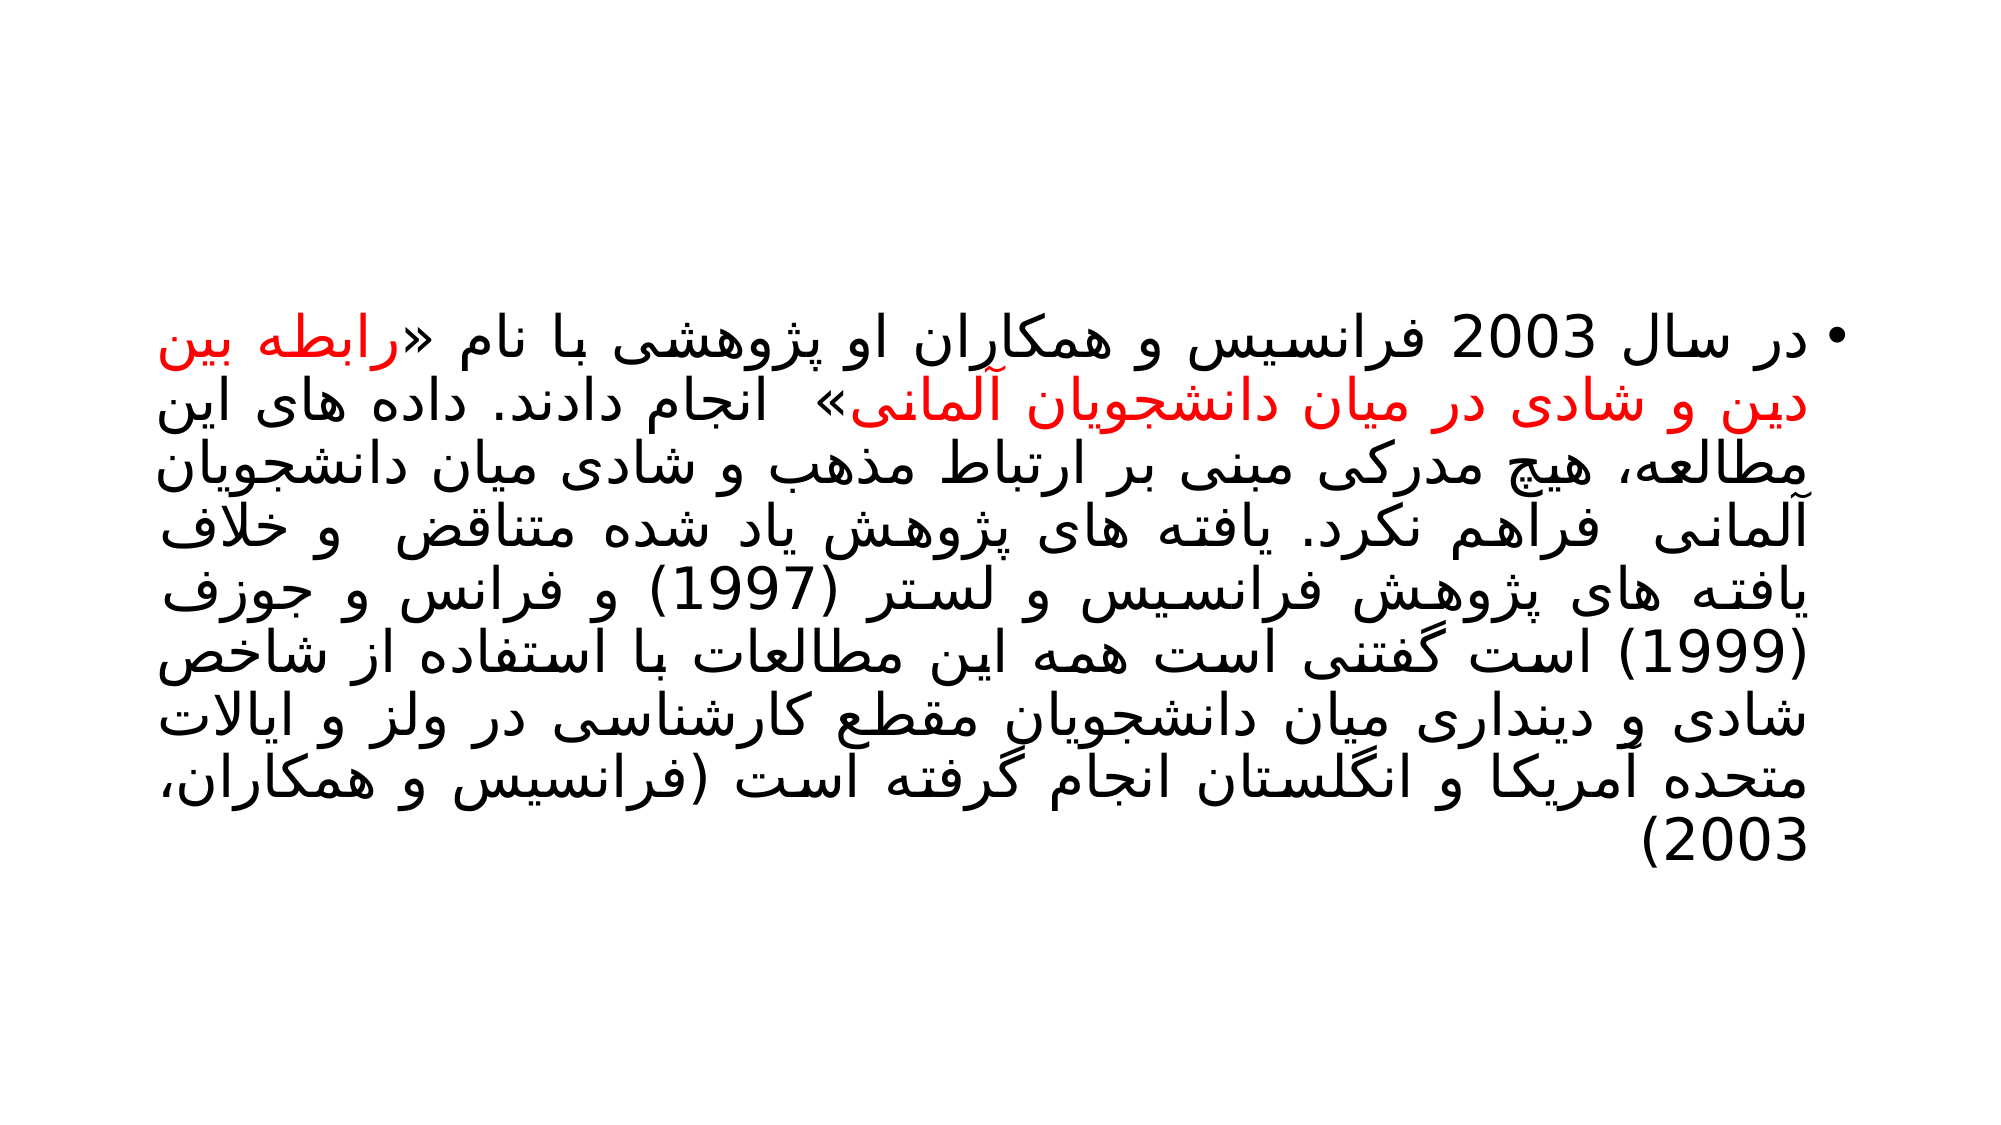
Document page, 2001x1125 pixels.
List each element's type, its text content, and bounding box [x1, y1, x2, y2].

list در سال 2003 فرانسیس و همکاران او پژوهشی با نام «رابطه بین دین و شادی در میان دانشجویان آلمانی» انجام دادند. داده های این مطالعه، هیچ مدرکی مبنی بر ارتباط مذهب و شادی میان دانشجویان آلمانی فراهم نکرد. یافته های پژوهش یاد شده متناقض و خلاف یافته های پژوهش فرانسیس و لستر (1997) و فرانس و جوزف (1999) است گفتنی است همه این مطالعات با استفاده از شاخص شادی و دینداری میان دانشجویان مقطع کارشناسی در ولز و ایالات متحده آمریکا و انگلستان انجام گرفته است (فرانسیس و همکاران، 2003) [137, 299, 1863, 1014]
